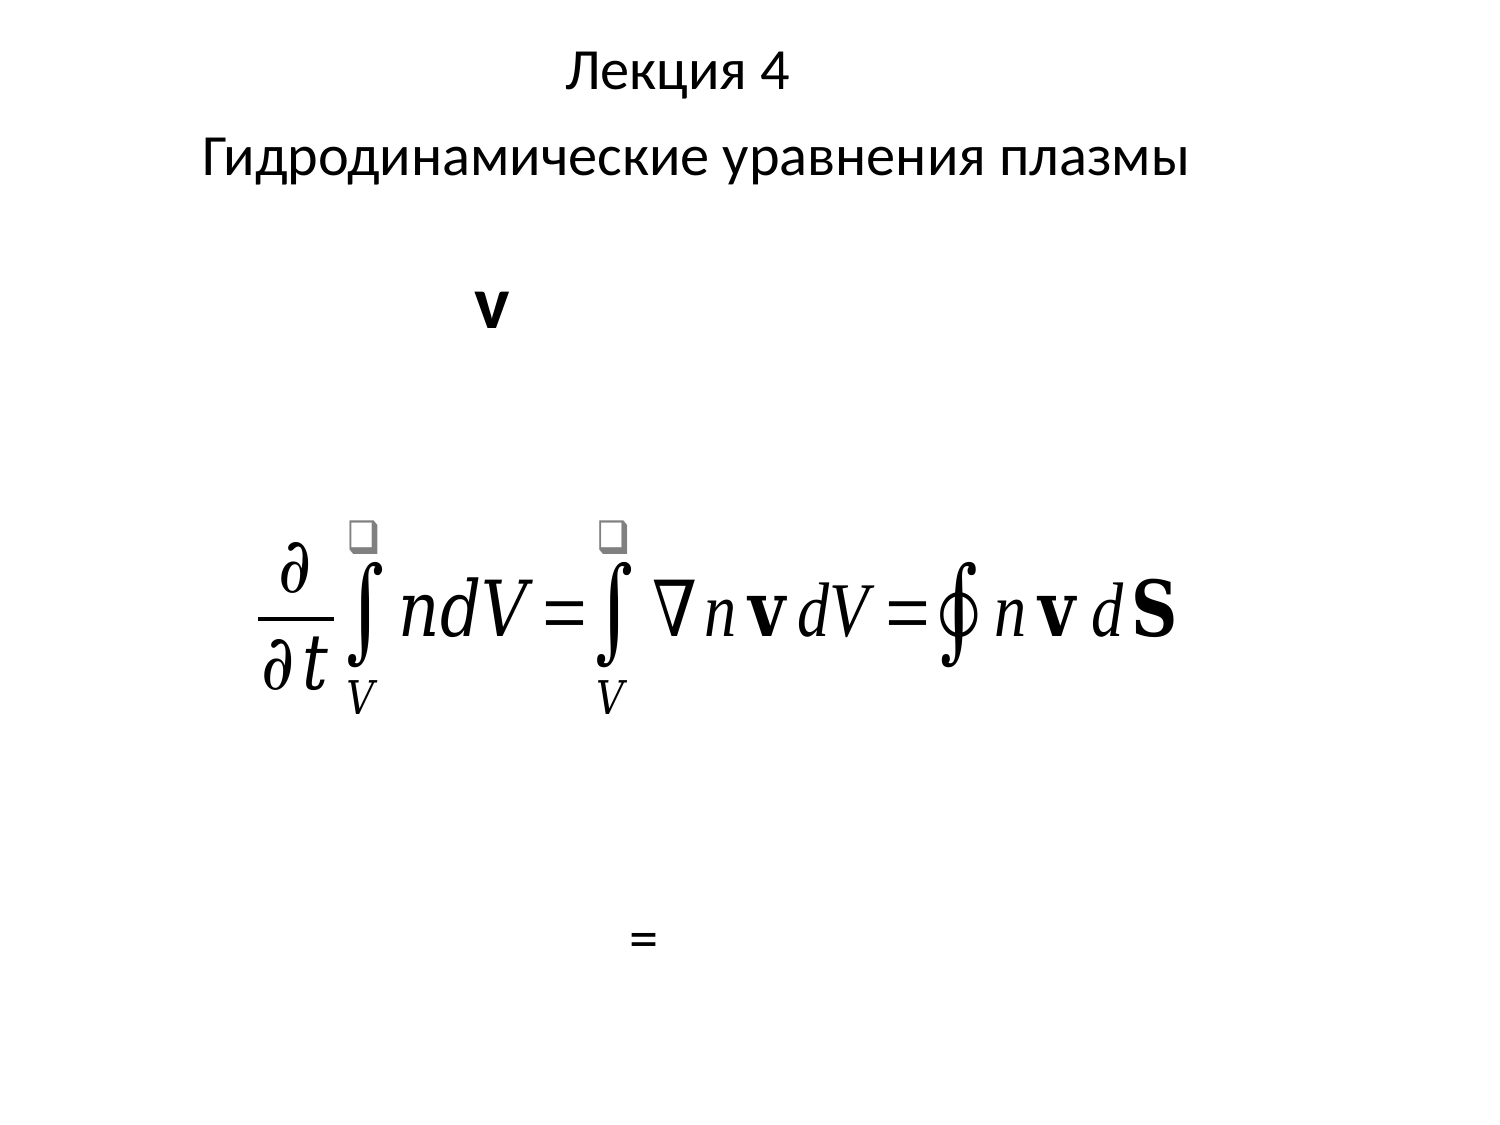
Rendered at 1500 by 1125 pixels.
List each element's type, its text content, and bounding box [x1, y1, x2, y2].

text_box Гидродинамические уравнения плазмы [188, 109, 1206, 195]
text_box Лекция 4 [550, 24, 806, 109]
